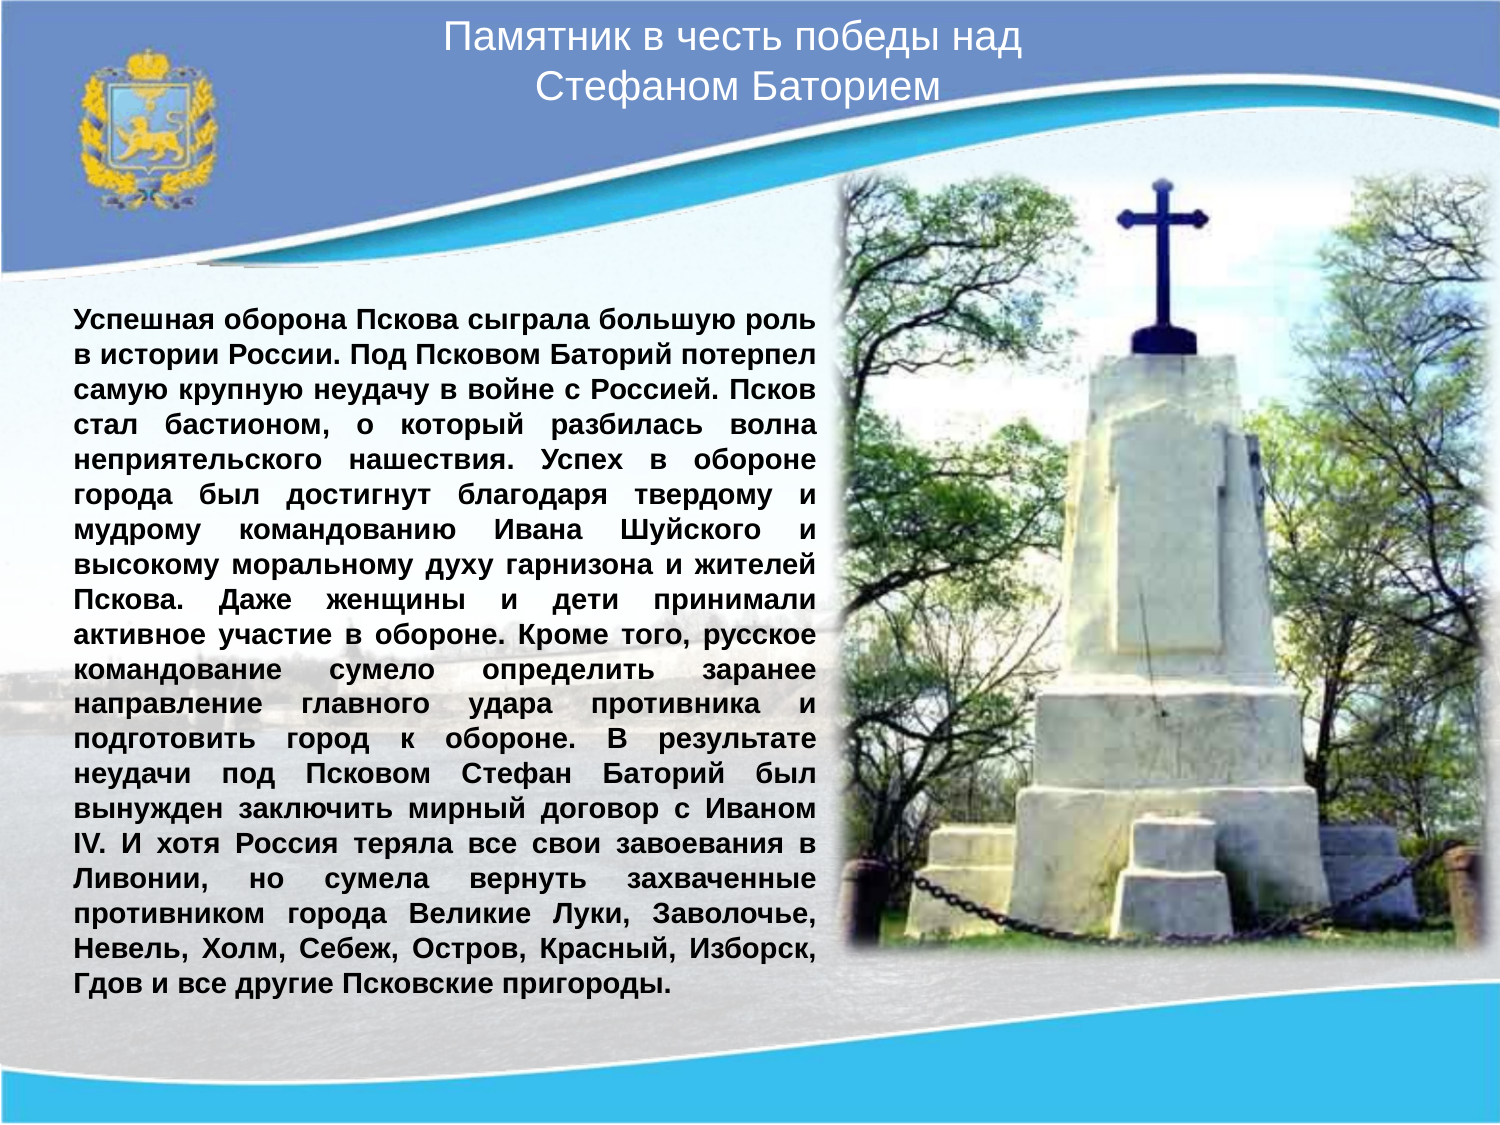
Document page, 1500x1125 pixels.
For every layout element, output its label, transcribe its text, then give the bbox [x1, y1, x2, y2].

picture [0, 0, 1500, 1125]
text_box Успешная оборона Пскова сыграла большую роль в истории России. Под Псковом Баторий потерпел самую крупную неудачу в войне с Россией. Псков стал бастионом, о который разбилась волна неприятельского нашествия. Успех в обороне города был достигнут благодаря твердому и мудрому командованию Ивана Шуйского и высокому моральному духу гарнизона и жителей Пскова. Даже женщины и дети принимали активное участие в обороне. Кроме того, русское командование сумело определить заранее направление главного удара противника и подготовить город к обороне. В результате неудачи под Псковом Стефан Баторий был вынужден заключить мирный договор с Иваном IV. И хотя Россия теряла все свои завоевания в Ливонии, но сумела вернуть захваченные противником города Великие Луки, Заволочье, Невель, Холм, Себеж, Остров, Красный, Изборск, Гдов и все другие Псковские пригороды. [58, 334, 822, 953]
